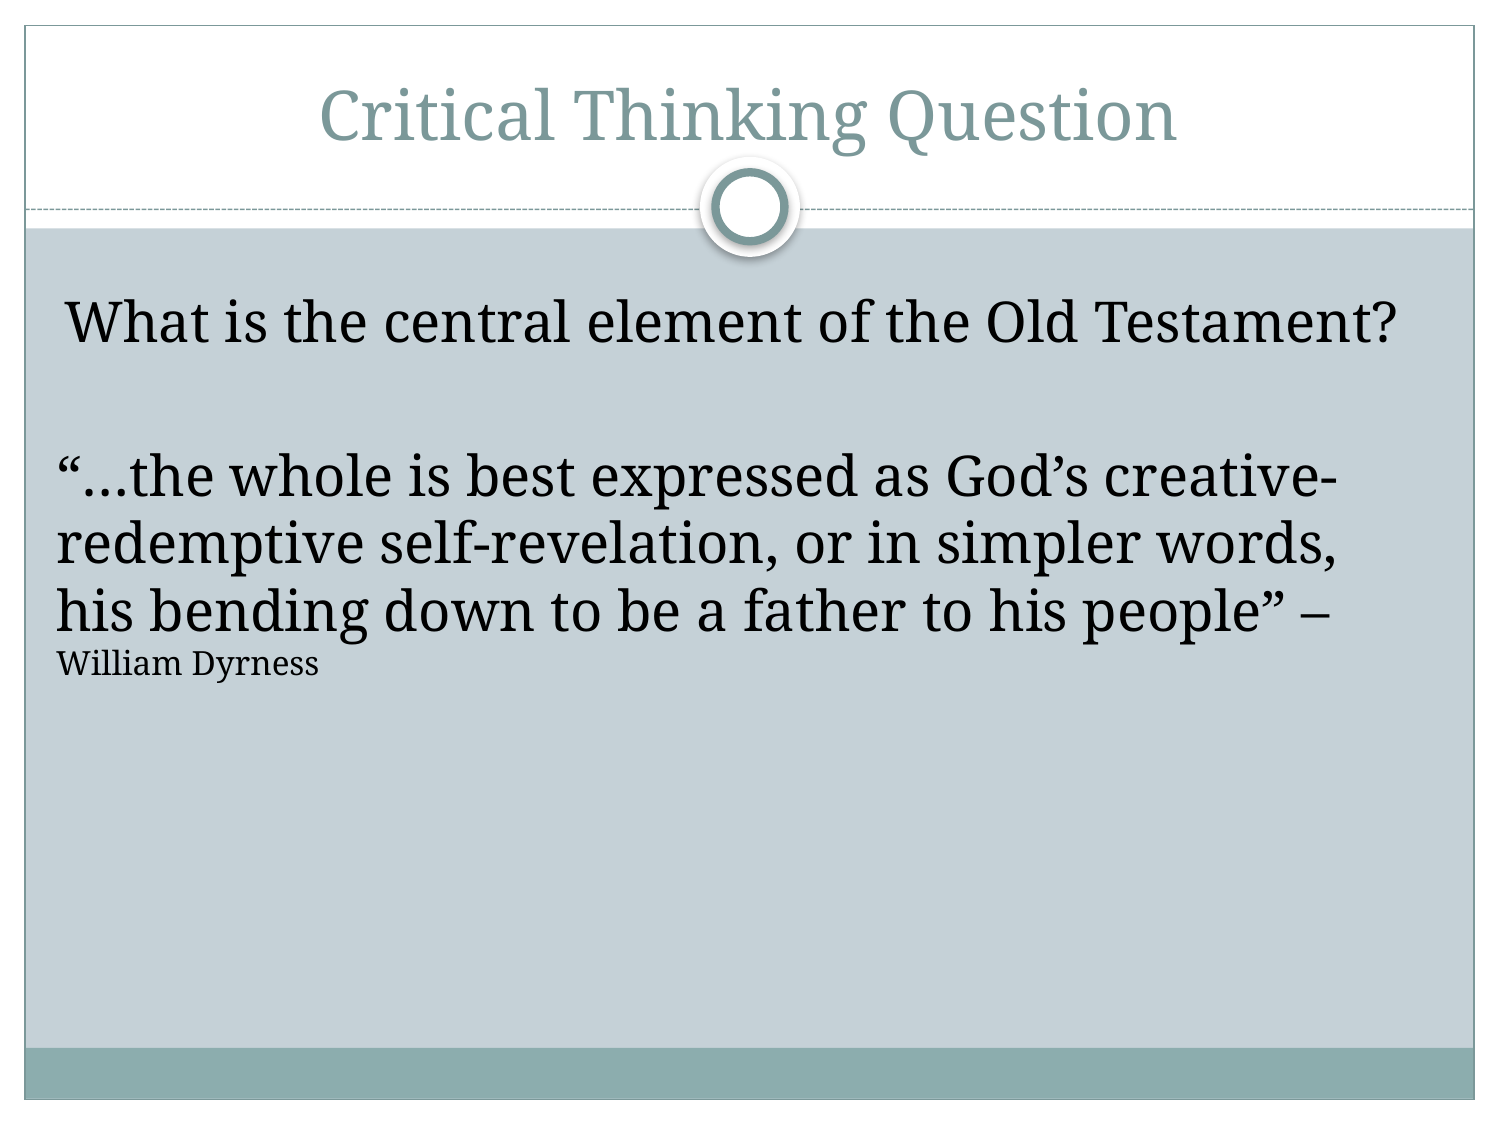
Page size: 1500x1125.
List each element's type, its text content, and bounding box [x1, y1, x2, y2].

list What is the central element of the Old Testament? [49, 278, 1445, 409]
text_box “…the whole is best expressed as God’s creative-redemptive self-revelation, or in simpler words, his bending down to be a father to his people” – William Dyrness [41, 432, 1437, 1024]
title Critical Thinking Question [49, 37, 1450, 162]
